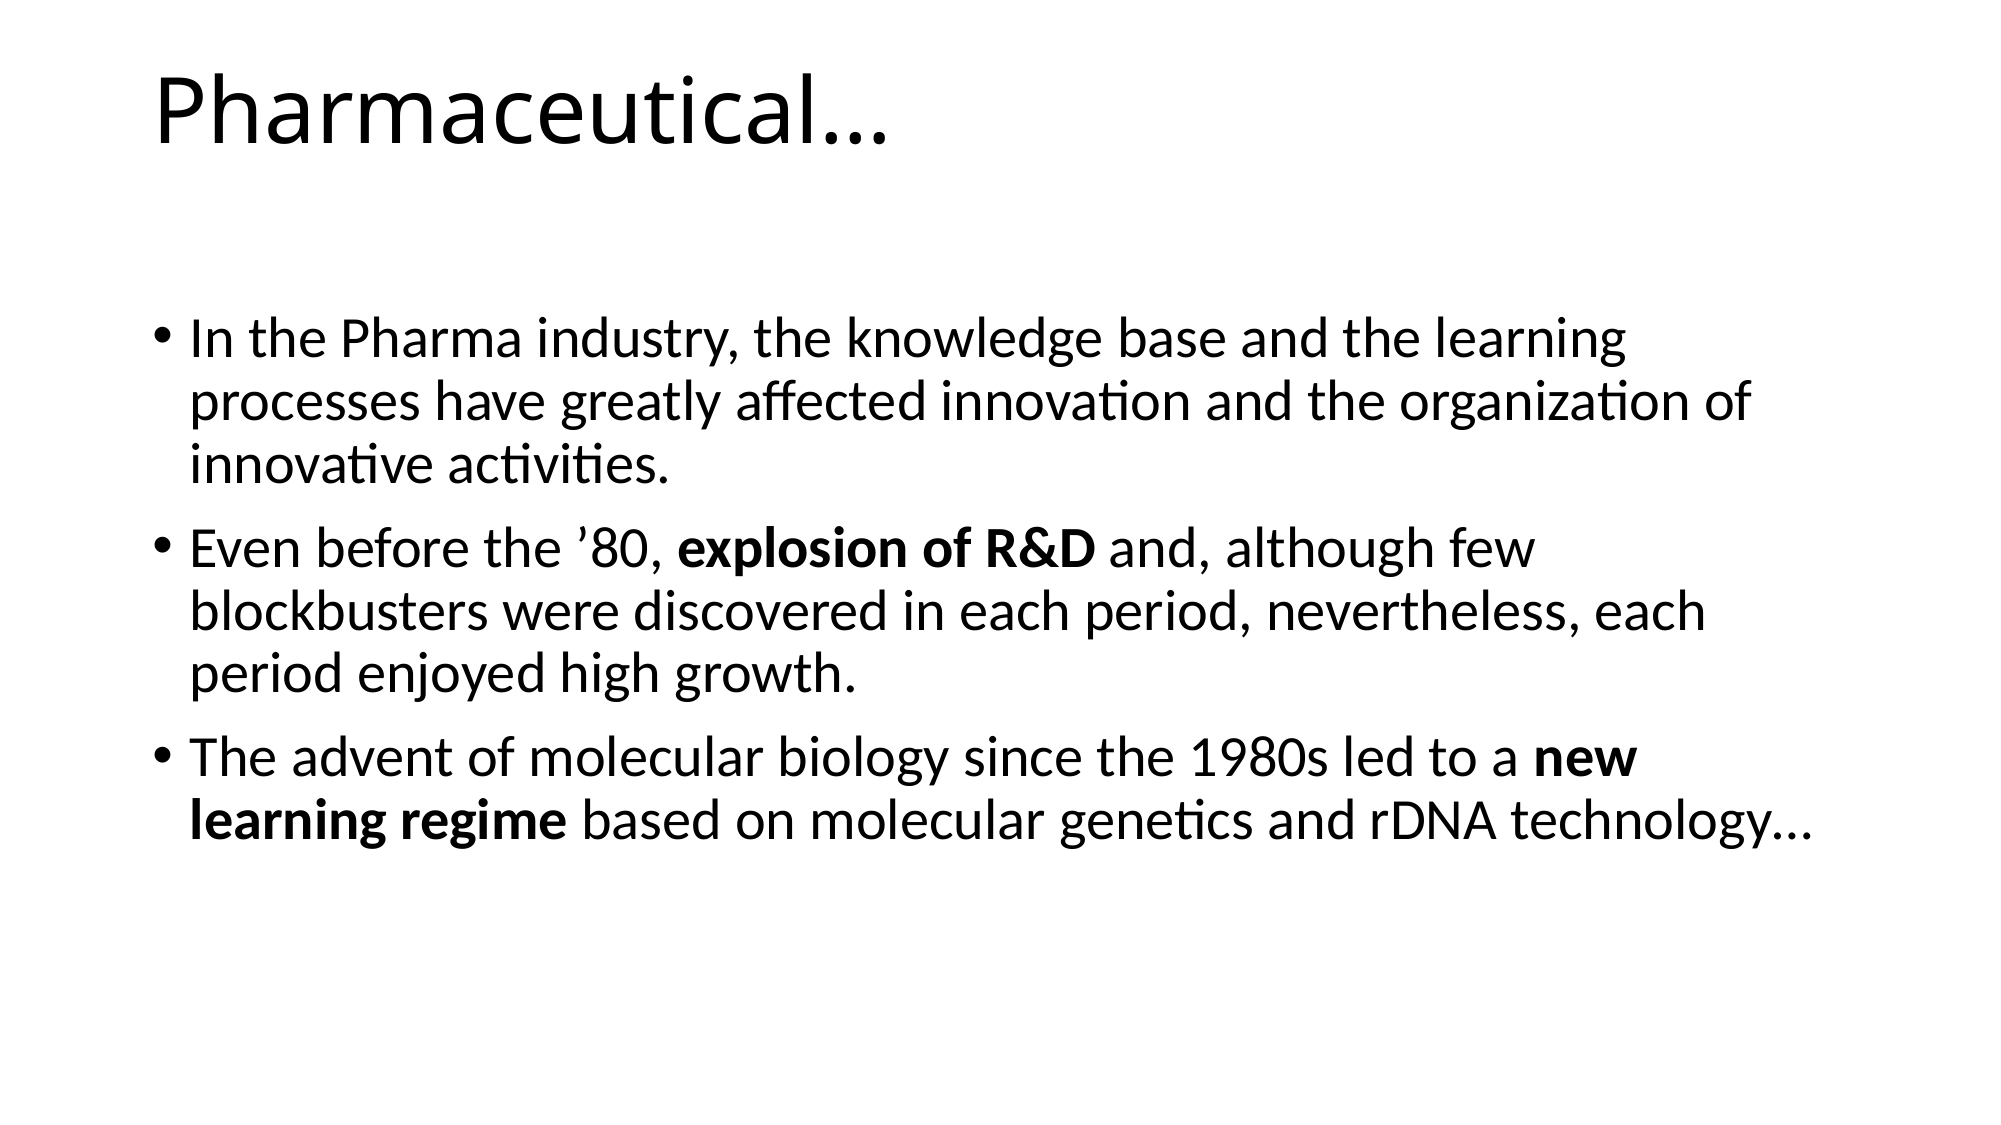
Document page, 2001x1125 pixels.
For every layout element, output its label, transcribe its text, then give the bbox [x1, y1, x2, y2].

title Pharmaceutical… [137, 59, 1863, 278]
list In the Pharma industry, the knowledge base and the learning processes have greatly affected innovation and the organization of innovative activities. Even before the ’80, explosion of R&D and, although few blockbusters were discovered in each period, nevertheless, each period enjoyed high growth. The advent of molecular biology since the 1980s led to a new learning regime based on molecular genetics and rDNA technology… [137, 299, 1863, 1014]
